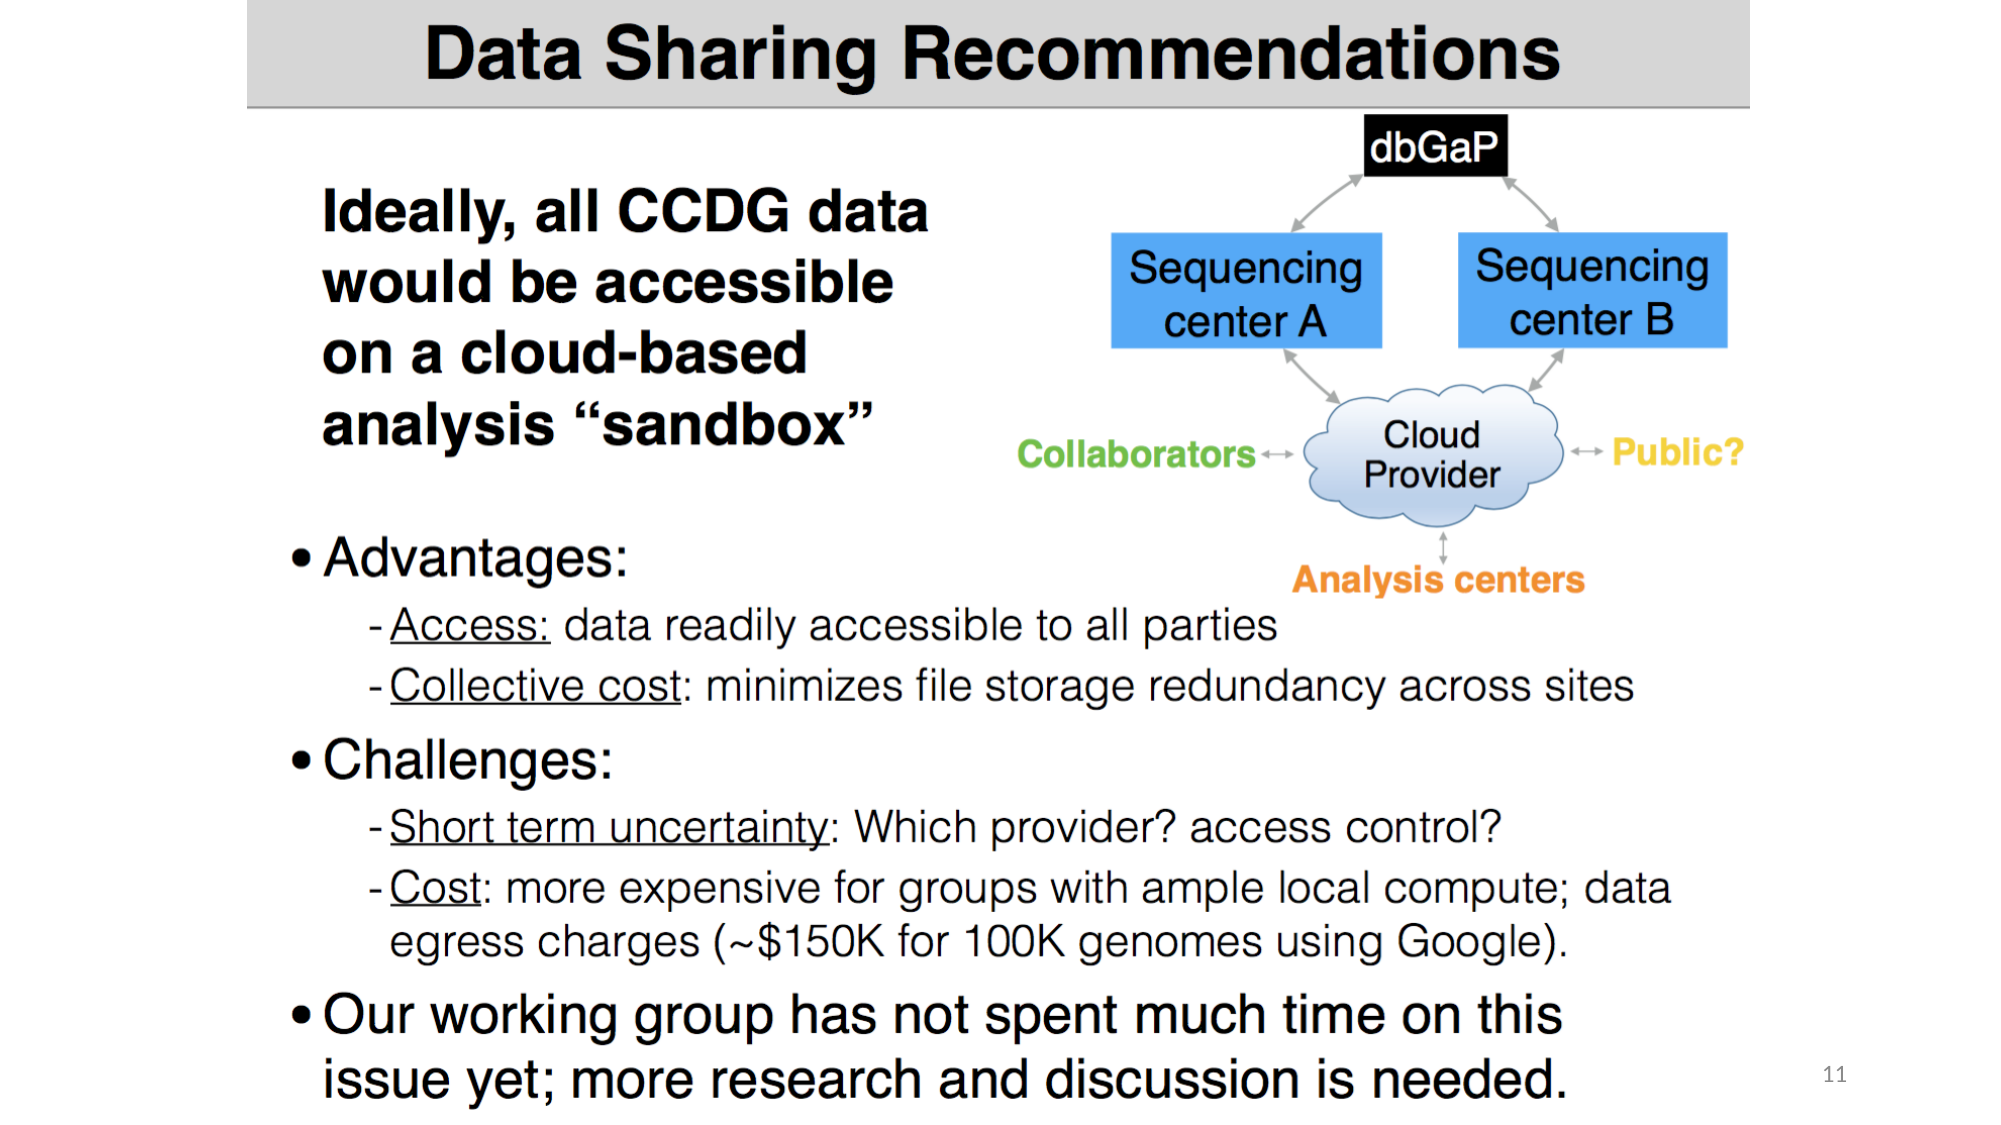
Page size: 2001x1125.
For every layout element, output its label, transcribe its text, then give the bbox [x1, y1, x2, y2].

picture [247, 0, 1750, 1125]
slide_number 11 [1750, 1042, 1863, 1103]
